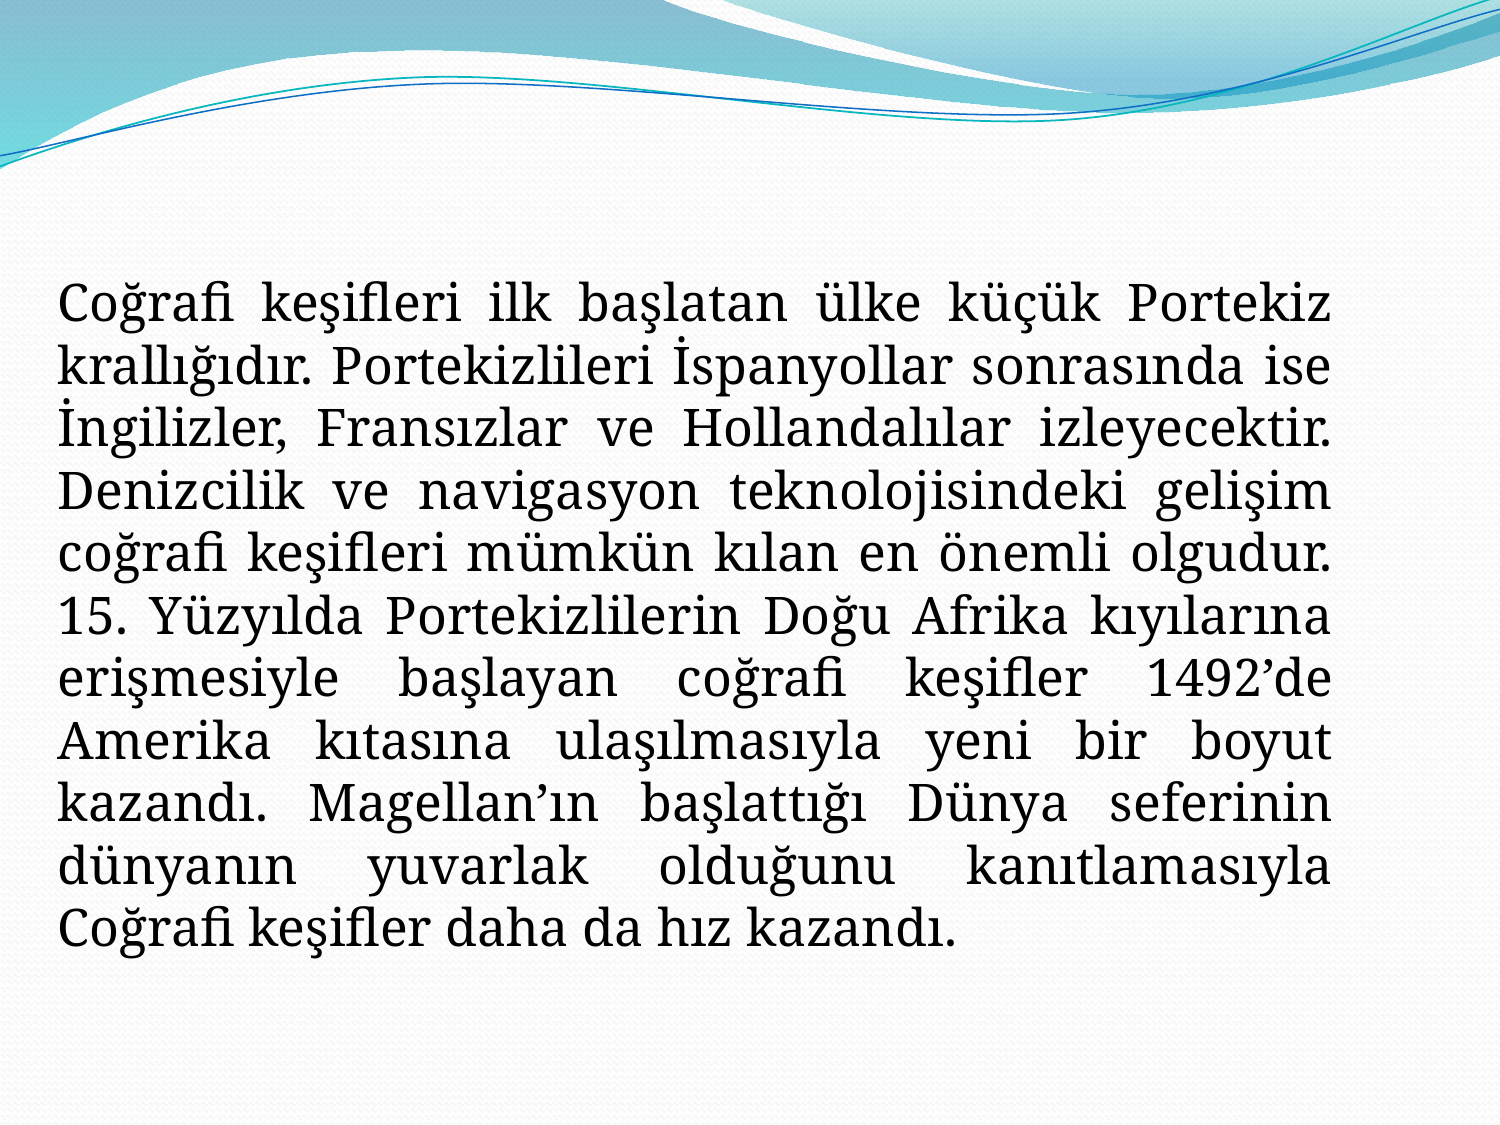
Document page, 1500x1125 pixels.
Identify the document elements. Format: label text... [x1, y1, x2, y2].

list Coğrafi keşifleri ilk başlatan ülke küçük Portekiz krallığıdır. Portekizlileri İspanyollar sonrasında ise İngilizler, Fransızlar ve Hollandalılar izleyecektir. Denizcilik ve navigasyon teknolojisindeki gelişim coğrafi keşifleri mümkün kılan en önemli olgudur. 15. Yüzyılda Portekizlilerin Doğu Afrika kıyılarına erişmesiyle başlayan coğrafi keşifler 1492’de Amerika kıtasına ulaşılmasıyla yeni bir boyut kazandı. Magellan’ın başlattığı Dünya seferinin dünyanın yuvarlak olduğunu kanıtlamasıyla Coğrafi keşifler daha da hız kazandı. [0, 262, 1350, 1005]
